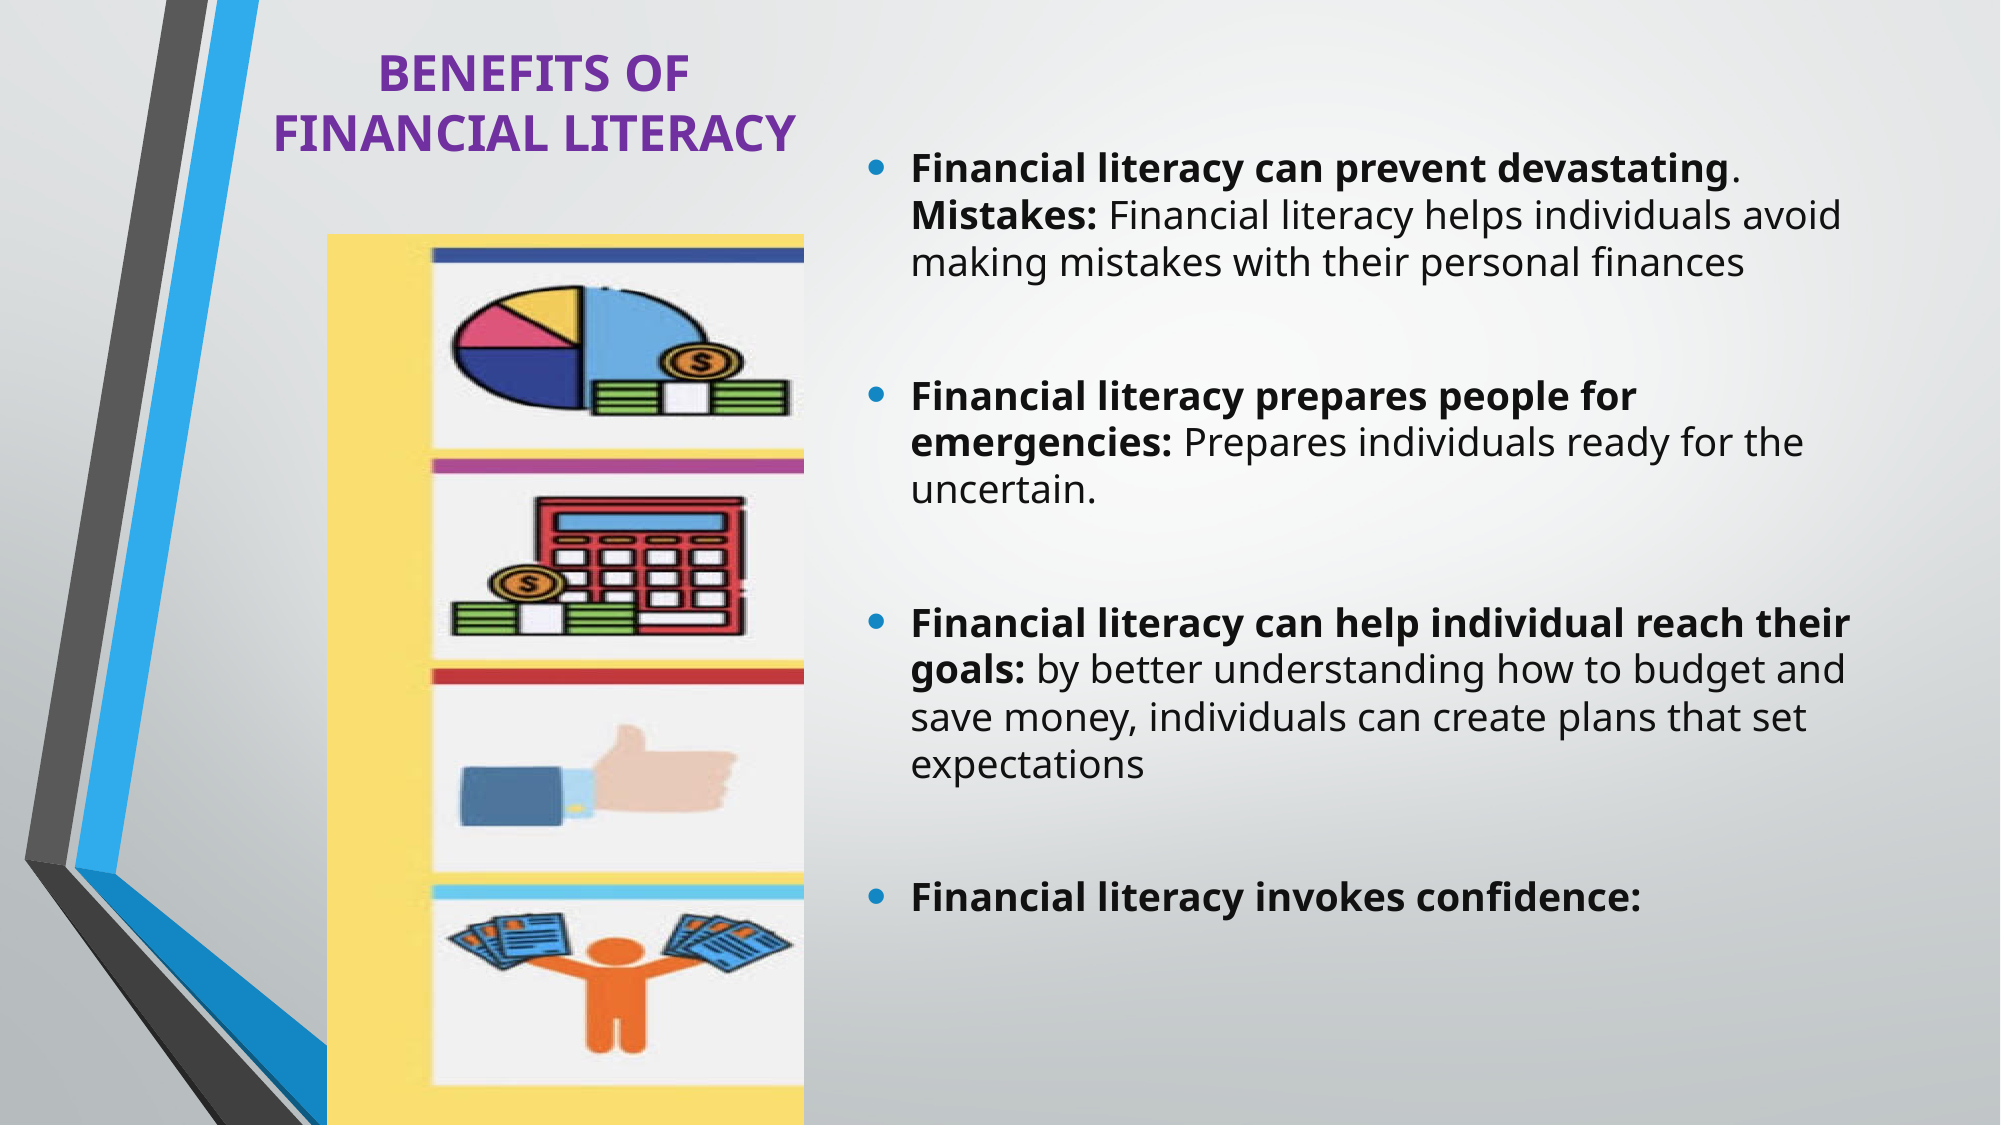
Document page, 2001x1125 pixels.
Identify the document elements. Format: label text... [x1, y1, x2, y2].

picture [327, 233, 805, 1125]
list Financial literacy can prevent devastating. Mistakes: Financial literacy helps individuals avoid making mistakes with their personal finances Financial literacy prepares people for emergencies: Prepares individuals ready for the uncertain. Financial literacy can help individual reach their goals: by better understanding how to budget and save money, individuals can create plans that set expectations Financial literacy invokes confidence: [851, 112, 1876, 950]
title BENEFITS OF FINANCIAL LITERACY [243, 0, 826, 169]
